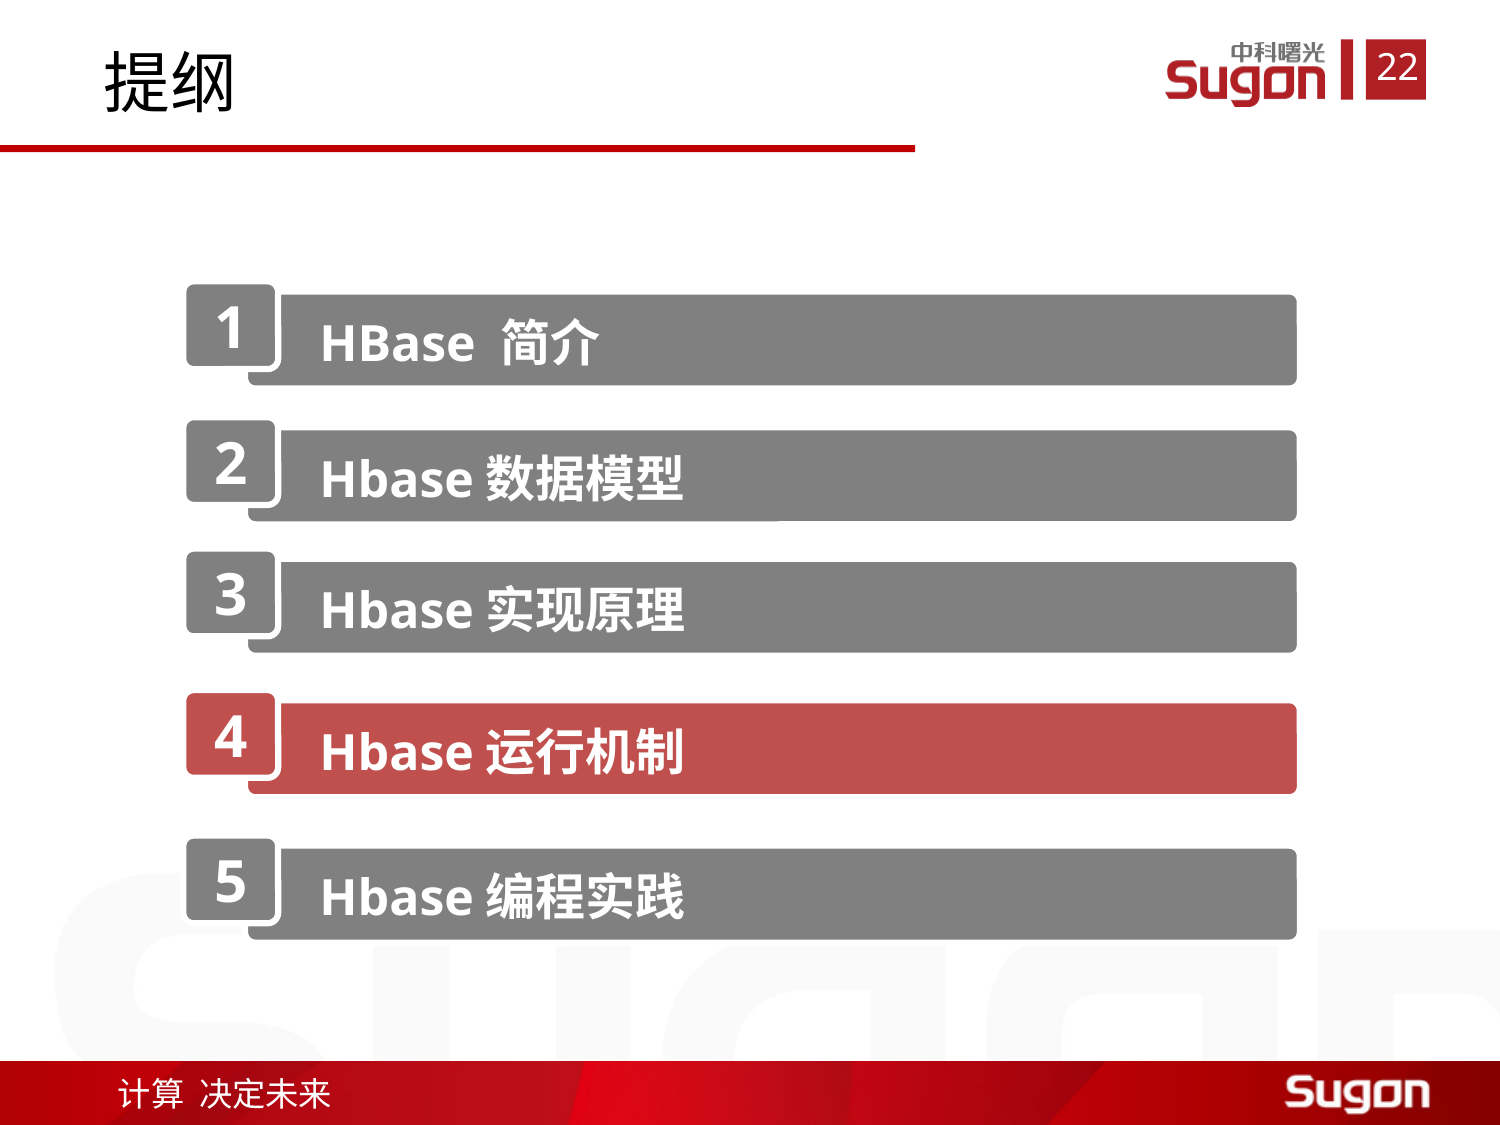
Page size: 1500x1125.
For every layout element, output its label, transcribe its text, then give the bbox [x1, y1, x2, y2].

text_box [182, 835, 1301, 943]
list 提纲 [88, 33, 1152, 136]
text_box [182, 689, 1301, 798]
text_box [182, 416, 1301, 525]
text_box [182, 281, 1301, 389]
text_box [182, 548, 1301, 656]
picture [0, 0, 1500, 1125]
